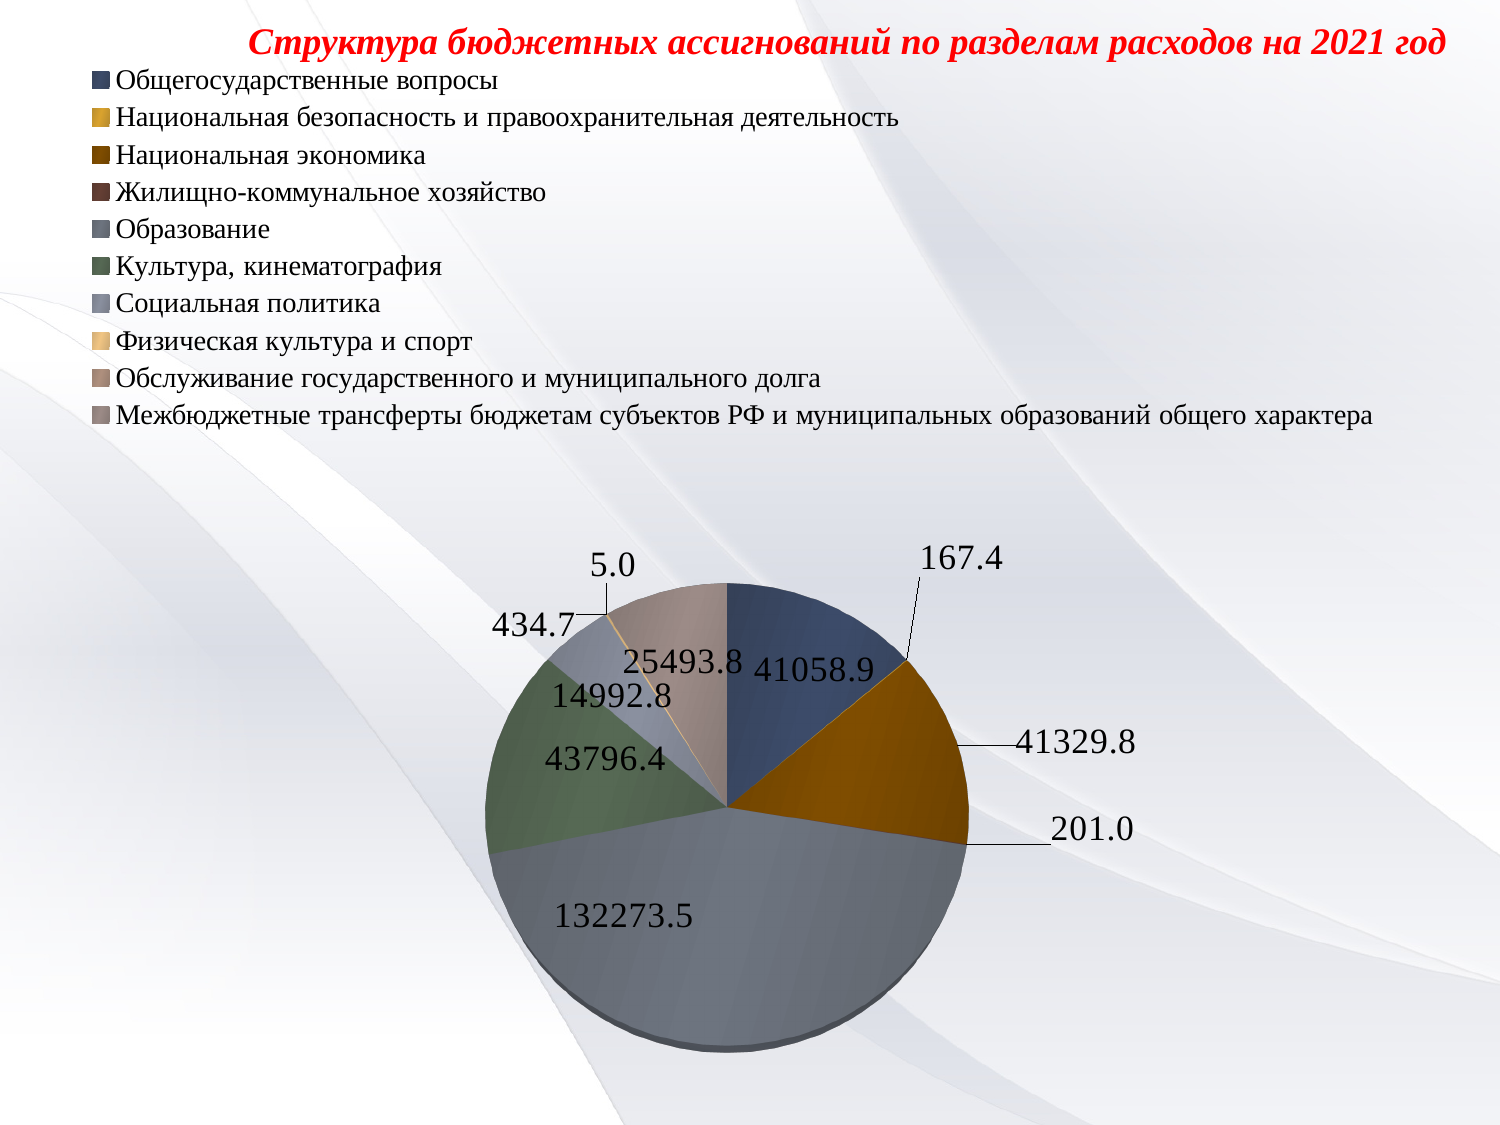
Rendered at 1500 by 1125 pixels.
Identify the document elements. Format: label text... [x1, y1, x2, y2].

chart [0, 47, 1477, 1101]
picture [0, 0, 1500, 1125]
text_box Структура бюджетных ассигнований по разделам расходов на 2021 год [230, 9, 1465, 47]
